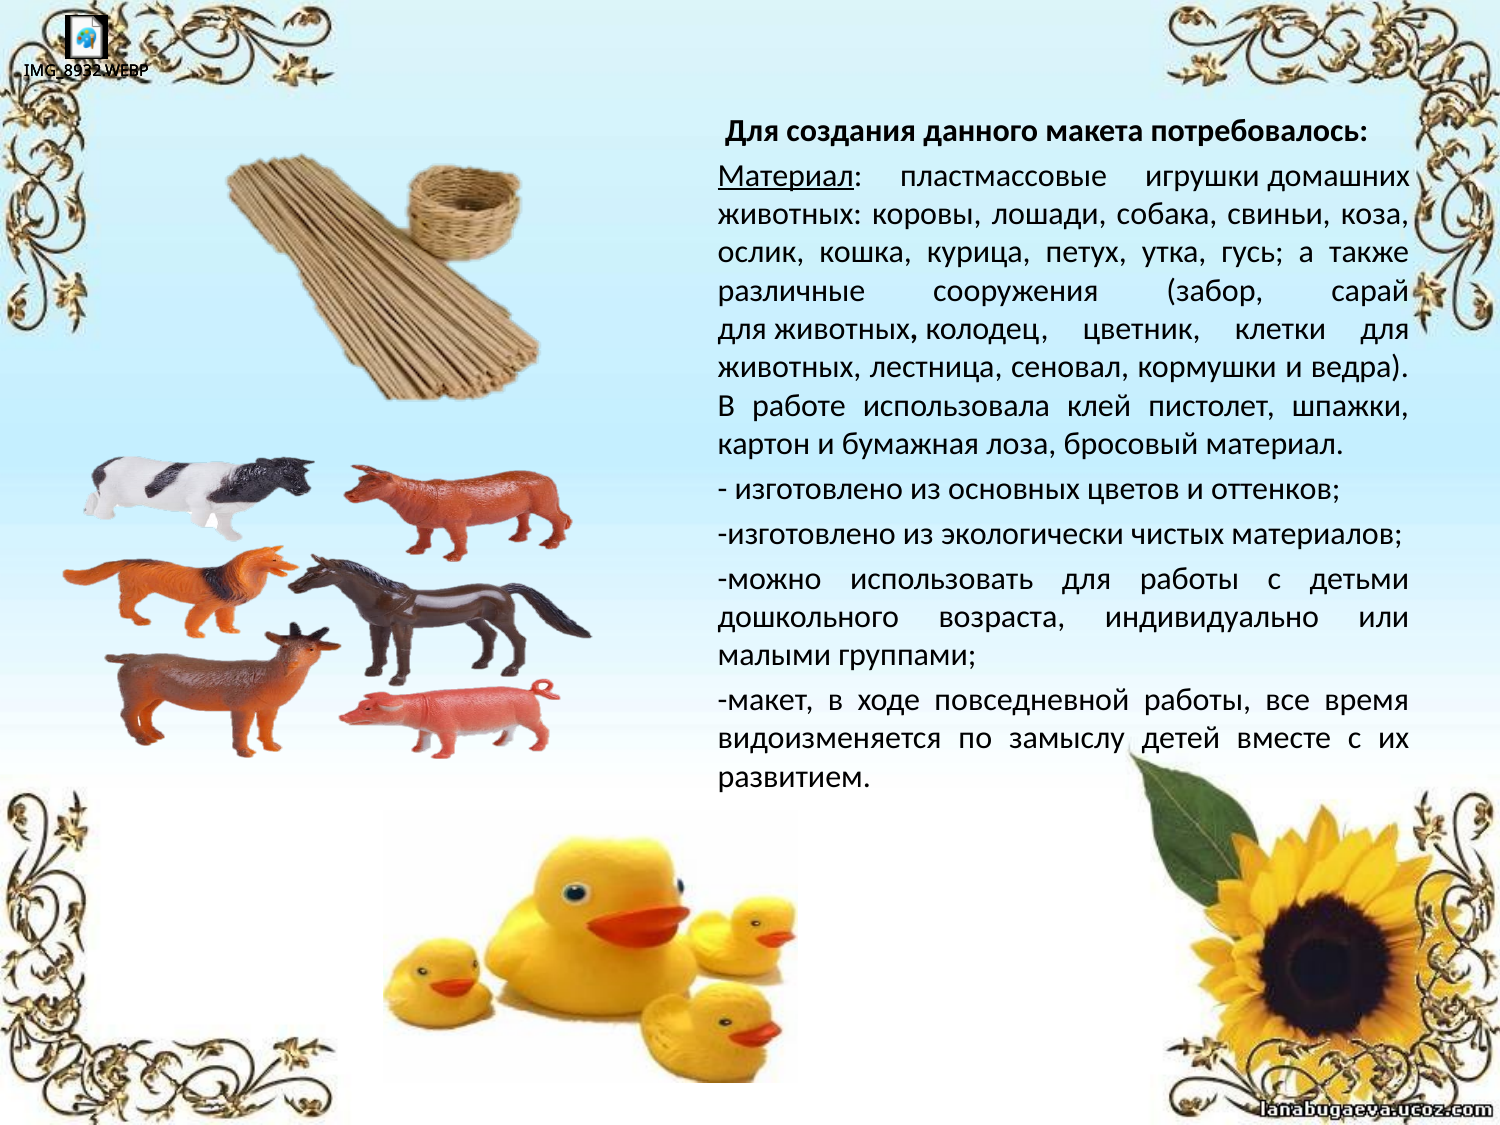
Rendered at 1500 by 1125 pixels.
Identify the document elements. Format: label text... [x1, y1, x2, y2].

list Для создания данного макета потребовалось: Материал: пластмассовые игрушки домашних животных: коровы, лошади, собака, свиньи, коза, ослик, кошка, курица, петух, утка, гусь; а также различные сооружения (забор, сарай для животных, колодец, цветник, клетки для животных, лестница, сеновал, кормушки и ведра). В работе использовала клей пистолет, шпажки, картон и бумажная лоза, бросовый материал. - изготовлено из основных цветов и оттенков; -изготовлено из экологически чистых материалов; -можно использовать для работы с детьми дошкольного возраста, индивидуально или малыми группами; -макет, в ходе повседневной работы, все время видоизменяется по замыслу детей вместе с их развитием. [702, 101, 1425, 868]
picture [0, 0, 1500, 1125]
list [136, 113, 677, 433]
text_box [14, 14, 159, 88]
